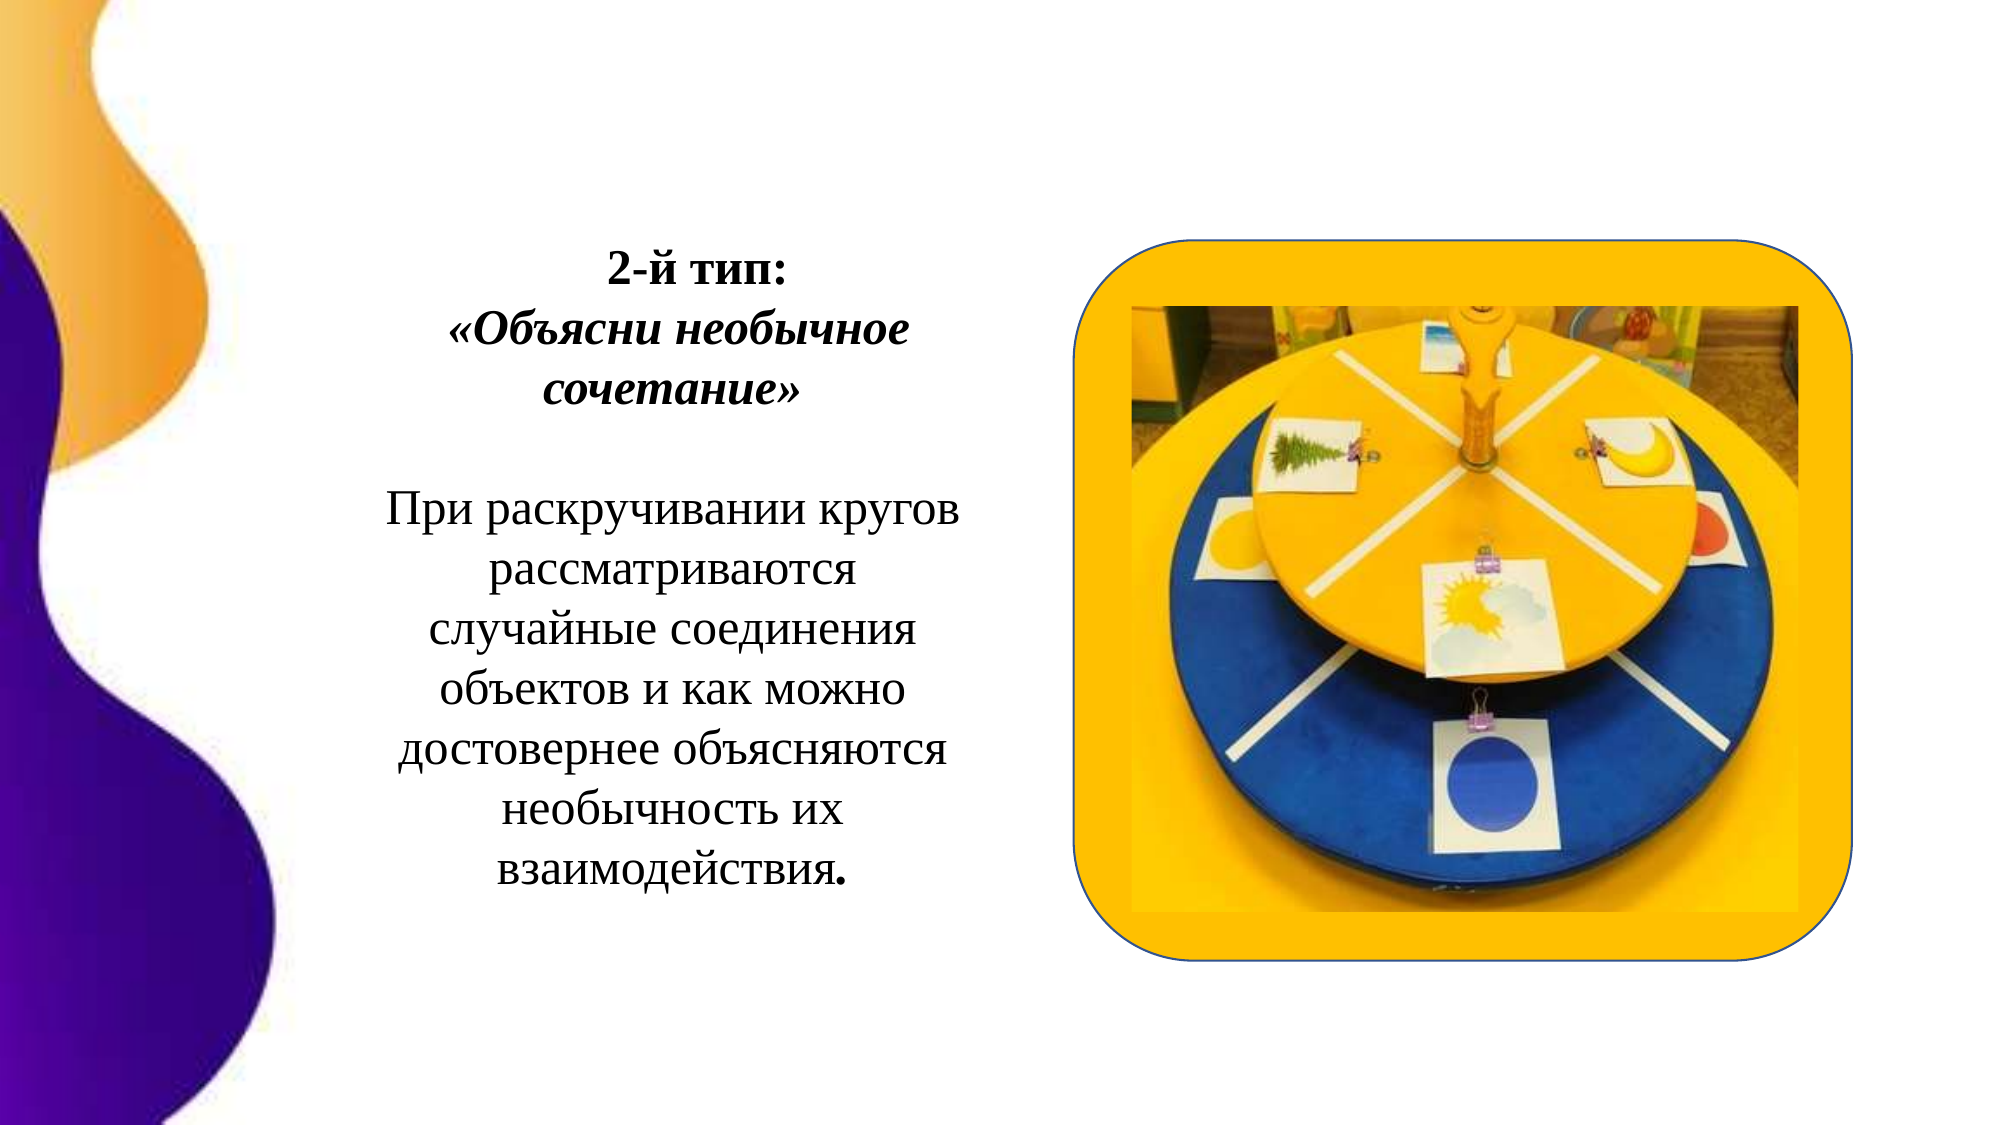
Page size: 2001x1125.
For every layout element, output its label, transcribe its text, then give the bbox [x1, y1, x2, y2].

text_box 2-й тип: «Объясни необычное сочетание» При раскручивании кругов рассматриваются случайные соединения объектов и как можно достовернее объясняются необычность их взаимодействия. [359, 226, 987, 992]
title [306, 169, 1019, 1015]
picture [0, 0, 2000, 1125]
text_box [1072, 239, 1853, 962]
